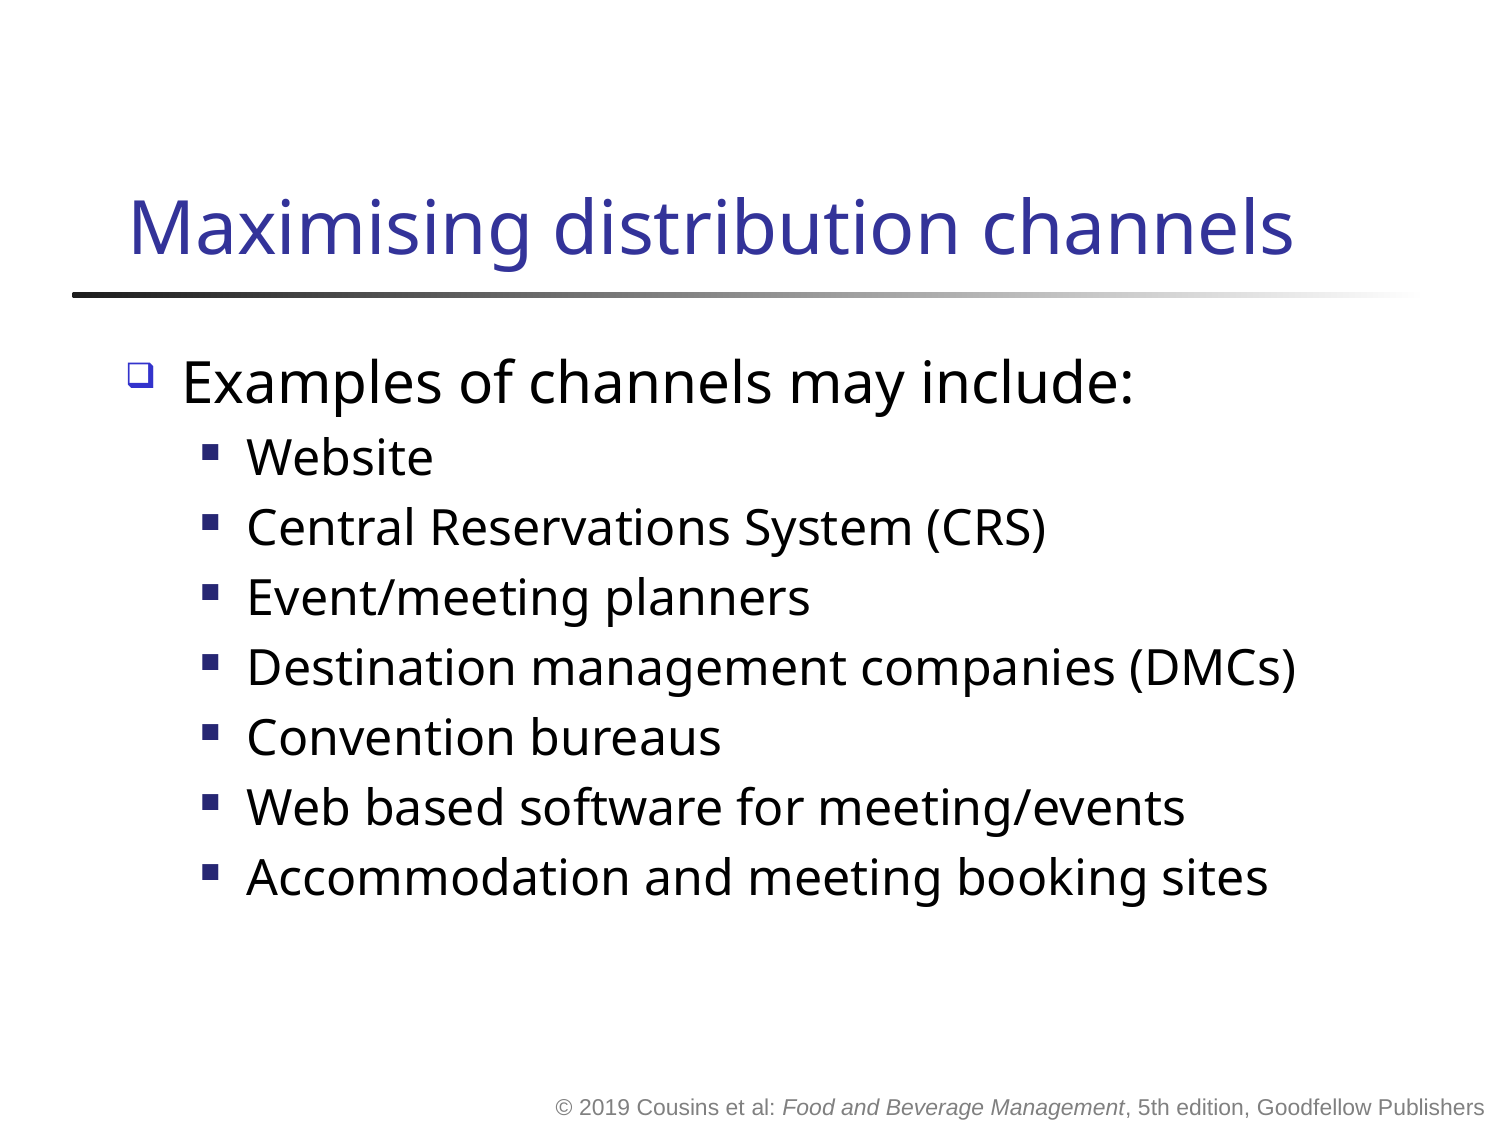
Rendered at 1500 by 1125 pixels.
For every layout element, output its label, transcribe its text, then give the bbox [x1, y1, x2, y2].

list Examples of channels may include: Website Central Reservations System (CRS) Event/meeting planners Destination management companies (DMCs) Convention bureaus Web based software for meeting/events Accommodation and meeting booking sites [109, 338, 1385, 1014]
title Maximising distribution channels [112, 90, 1391, 278]
